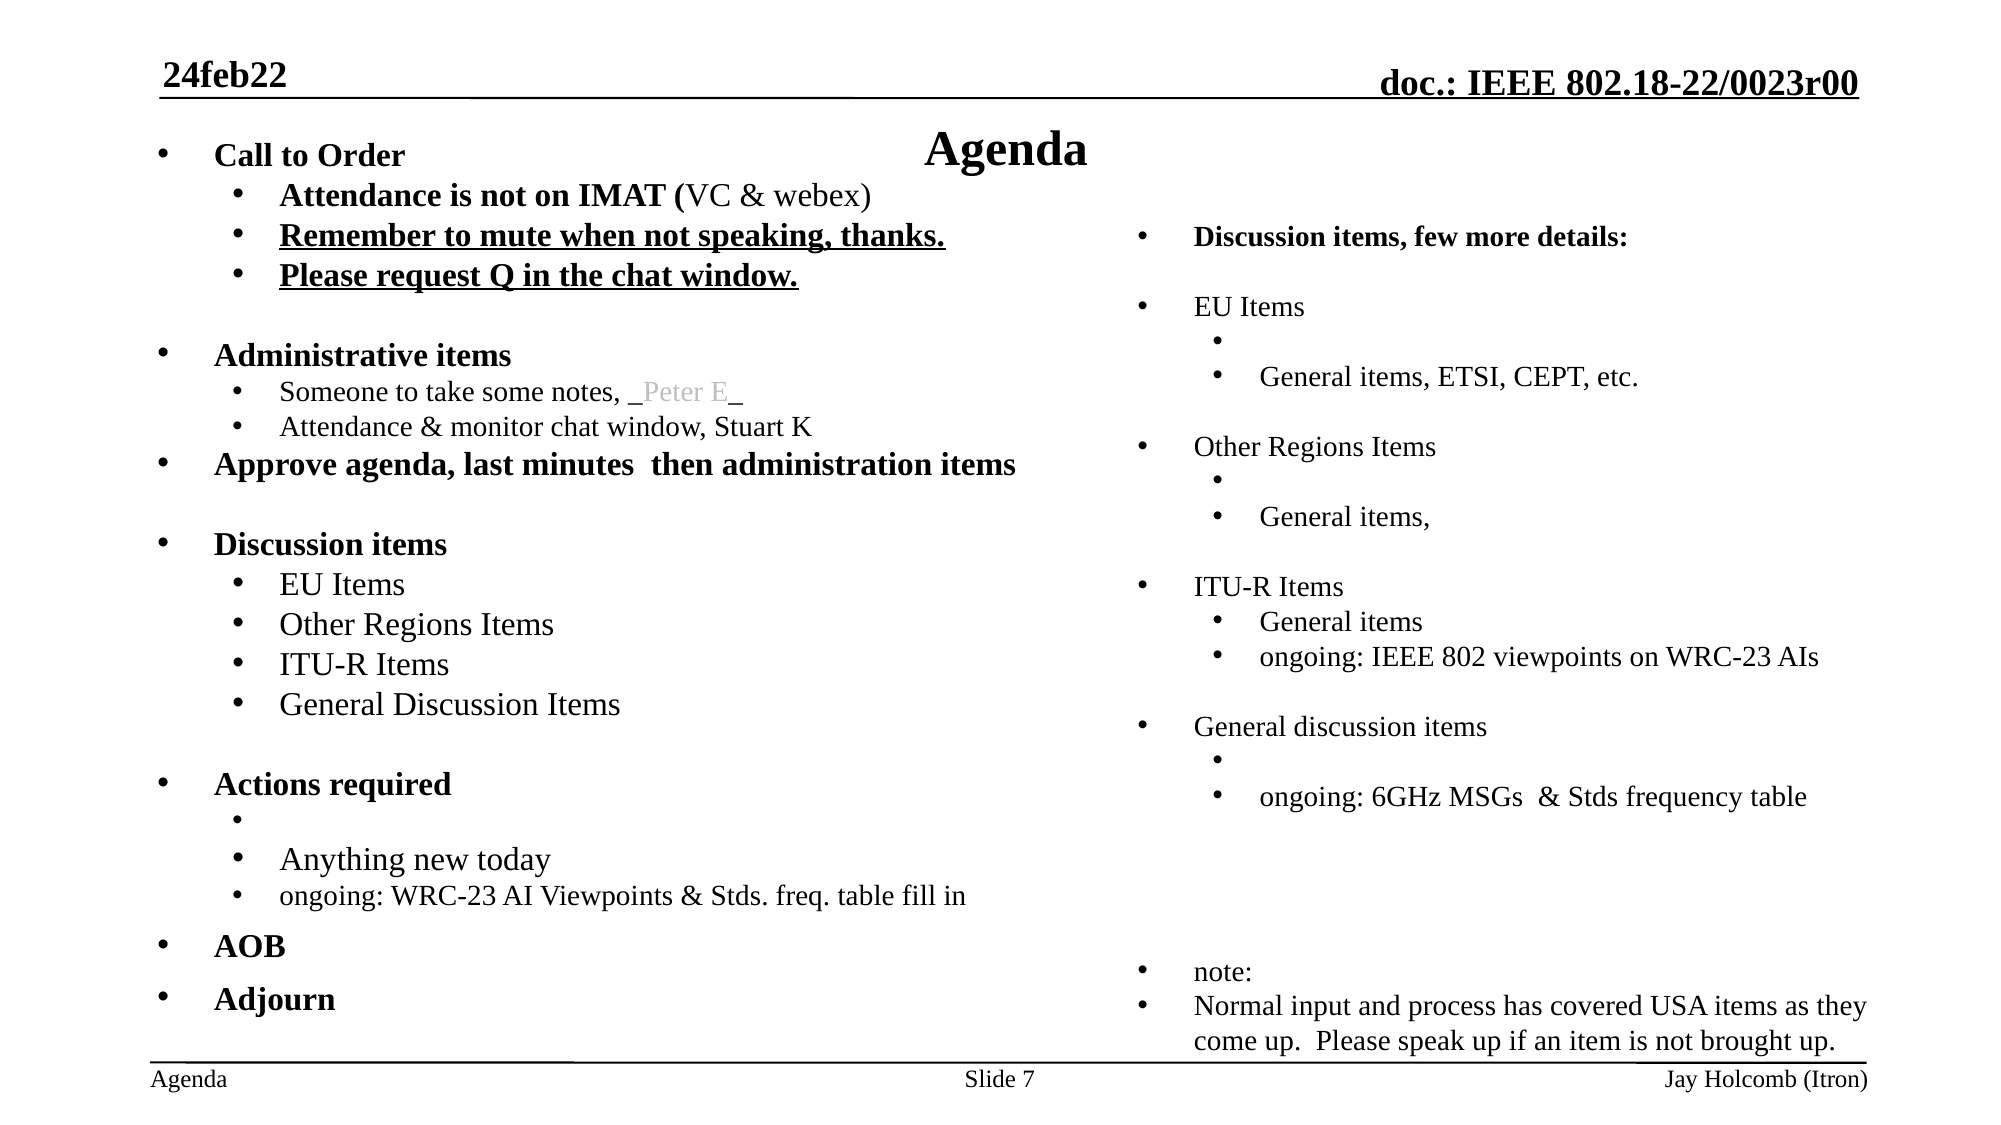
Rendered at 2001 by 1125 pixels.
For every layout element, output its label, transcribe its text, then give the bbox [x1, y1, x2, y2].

list Call to Order Attendance is not on IMAT (VC & webex) Remember to mute when not speaking, thanks. Please request Q in the chat window. Administrative items Someone to take some notes, _Peter E_ Attendance & monitor chat window, Stuart K Approve agenda, last minutes then administration items Discussion items EU Items Other Regions Items ITU-R Items General Discussion Items Actions required Anything new today ongoing: WRC-23 AI Viewpoints & Stds. freq. table fill in AOB Adjourn [141, 125, 1122, 1063]
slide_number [162, 45, 524, 96]
title Agenda [368, 95, 1644, 125]
footer Jay Holcomb (Itron) [1171, 1063, 1869, 1093]
text_box Discussion items, few more details: EU Items General items, ETSI, CEPT, etc. Other Regions Items General items, ITU-R Items General items ongoing: IEEE 802 viewpoints on WRC-23 AIs General discussion items ongoing: 6GHz MSGs & Stds frequency table note: Normal input and process has covered USA items as they come up. Please speak up if an item is not brought up. [1122, 115, 1925, 1063]
slide_number Slide 7 [933, 1063, 1067, 1123]
